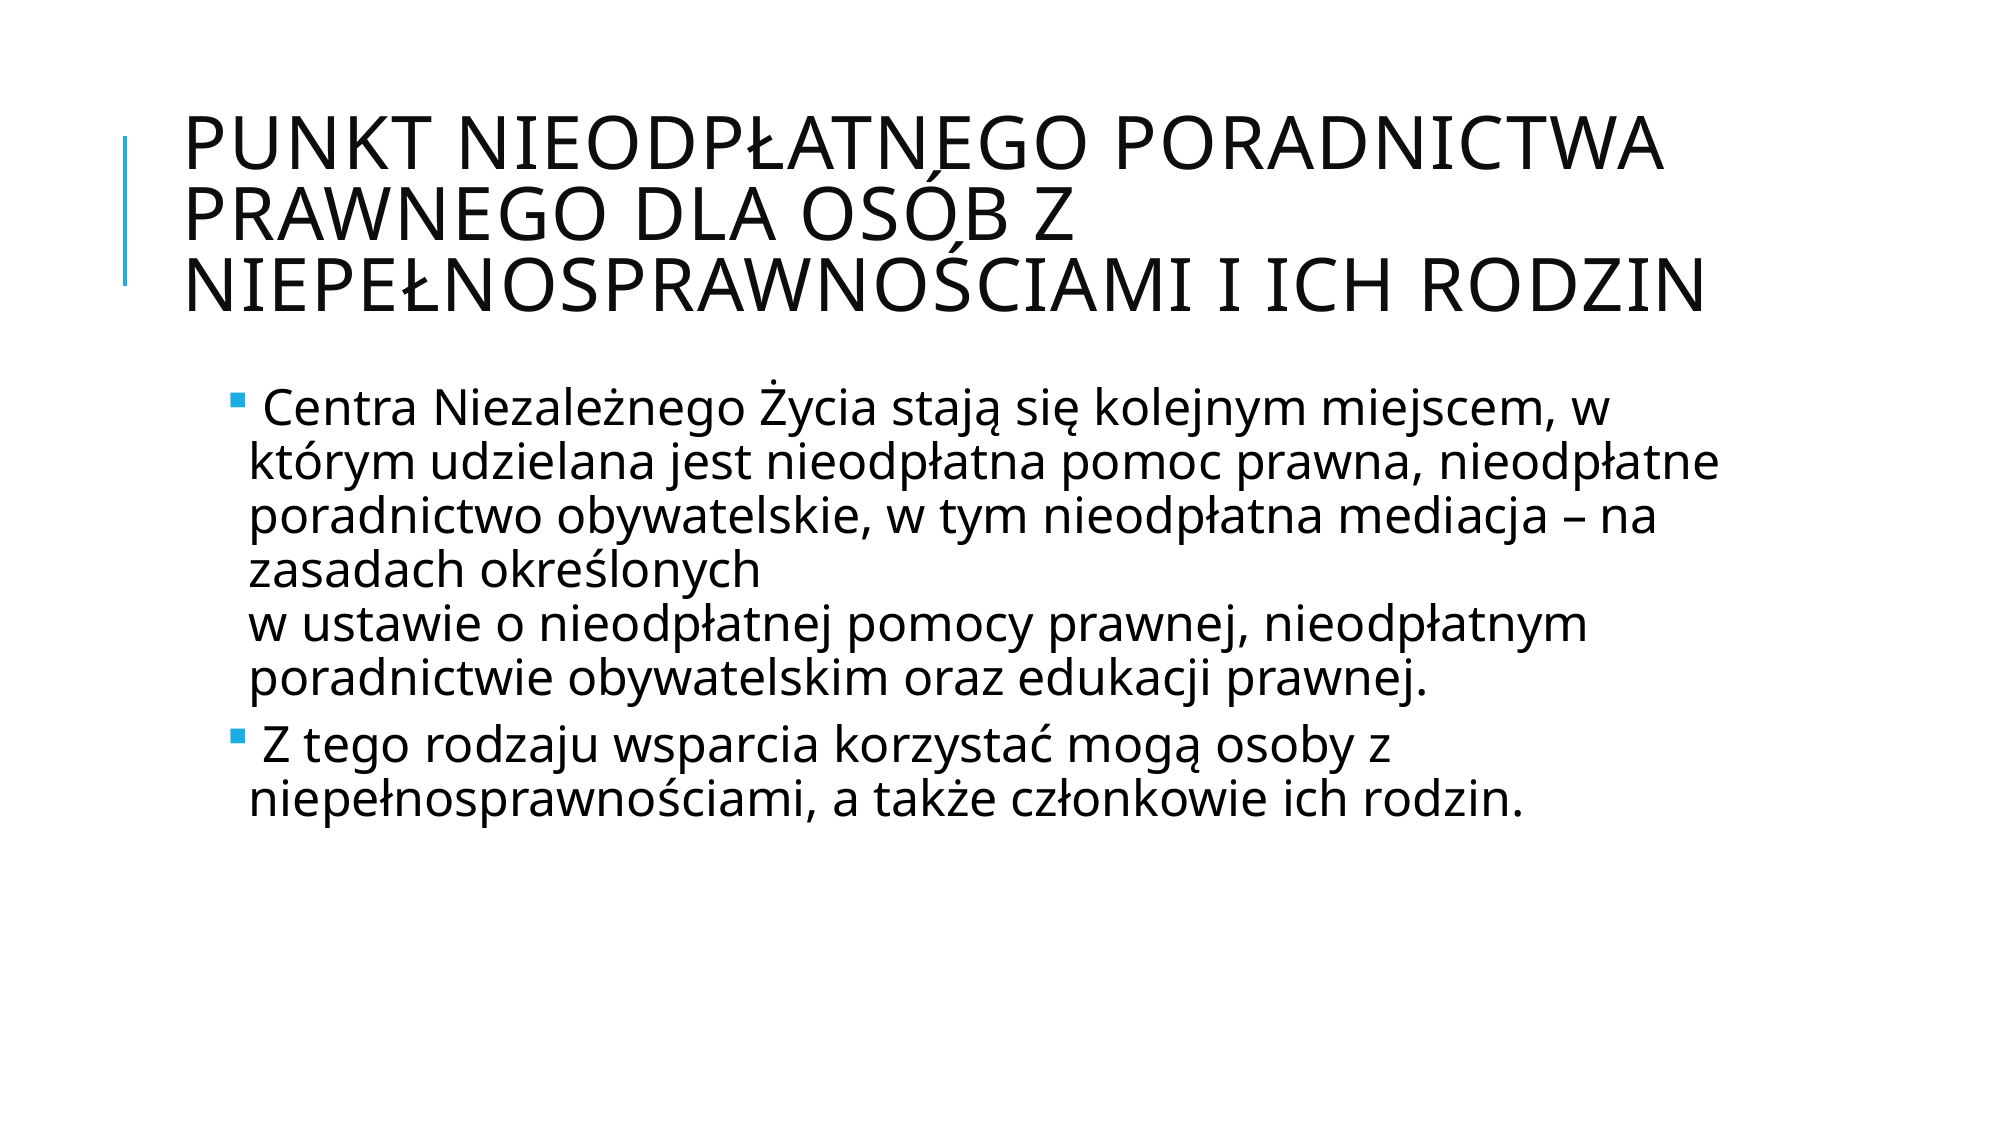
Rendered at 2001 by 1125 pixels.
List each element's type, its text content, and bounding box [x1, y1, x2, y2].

title punkt nieodpłatnego poradnictwa prawnego dla osób z niepełnosprawnościami i ich rodzin [168, 96, 1763, 342]
list Centra Niezależnego Życia stają się kolejnym miejscem, w którym udzielana jest nieodpłatna pomoc prawna, nieodpłatne poradnictwo obywatelskie, w tym nieodpłatna mediacja – na zasadach określonych w ustawie o nieodpłatnej pomocy prawnej, nieodpłatnym poradnictwie obywatelskim oraz edukacji prawnej. Z tego rodzaju wsparcia korzystać mogą osoby z niepełnosprawnościami, a także członkowie ich rodzin. [168, 375, 1763, 1035]
